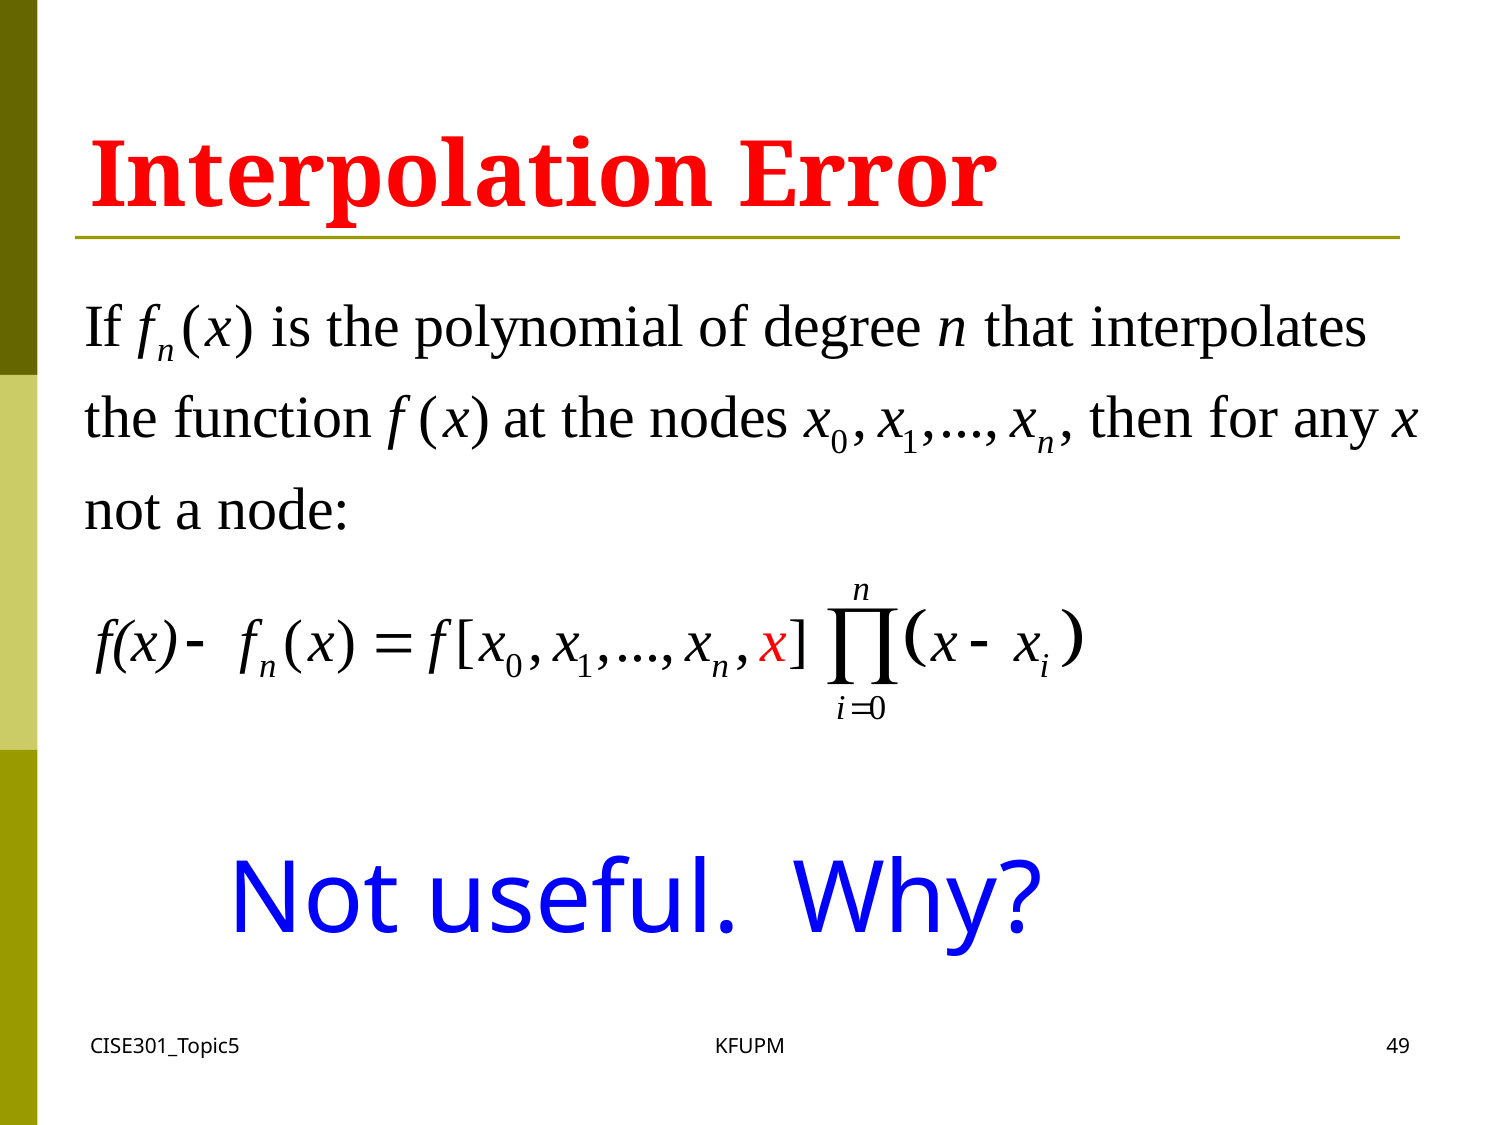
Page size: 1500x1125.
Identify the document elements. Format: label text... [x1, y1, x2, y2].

text_box Not useful. Why? [212, 825, 1150, 960]
title Interpolation Error [74, 45, 1426, 233]
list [74, 289, 1451, 731]
slide_number 49 [1074, 1024, 1426, 1101]
slide_number CISE301_Topic5 [74, 1024, 426, 1101]
footer KFUPM [512, 1024, 988, 1101]
